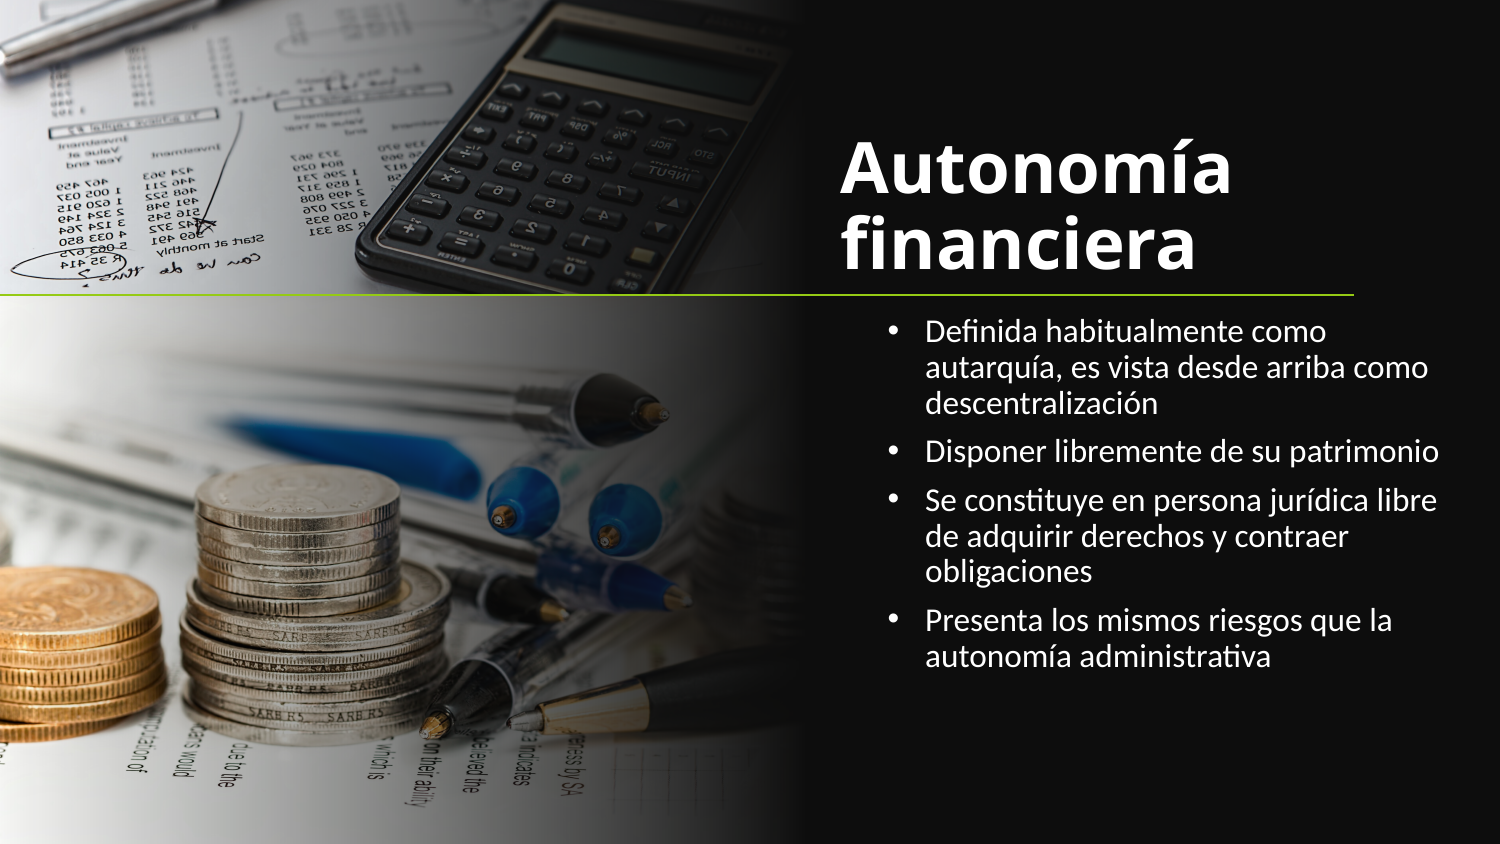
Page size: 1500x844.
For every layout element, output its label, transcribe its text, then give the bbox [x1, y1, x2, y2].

text_box [826, 0, 1500, 844]
list Definida habitualmente como autarquía, es vista desde arriba como descentralización Disponer libremente de su patrimonio Se constituye en persona jurídica libre de adquirir derechos y contraer obligaciones Presenta los mismos riesgos que la autonomía administrativa [826, 306, 1485, 732]
title Autonomía financiera [826, 112, 1354, 293]
picture [0, 296, 826, 844]
picture [0, 0, 826, 294]
